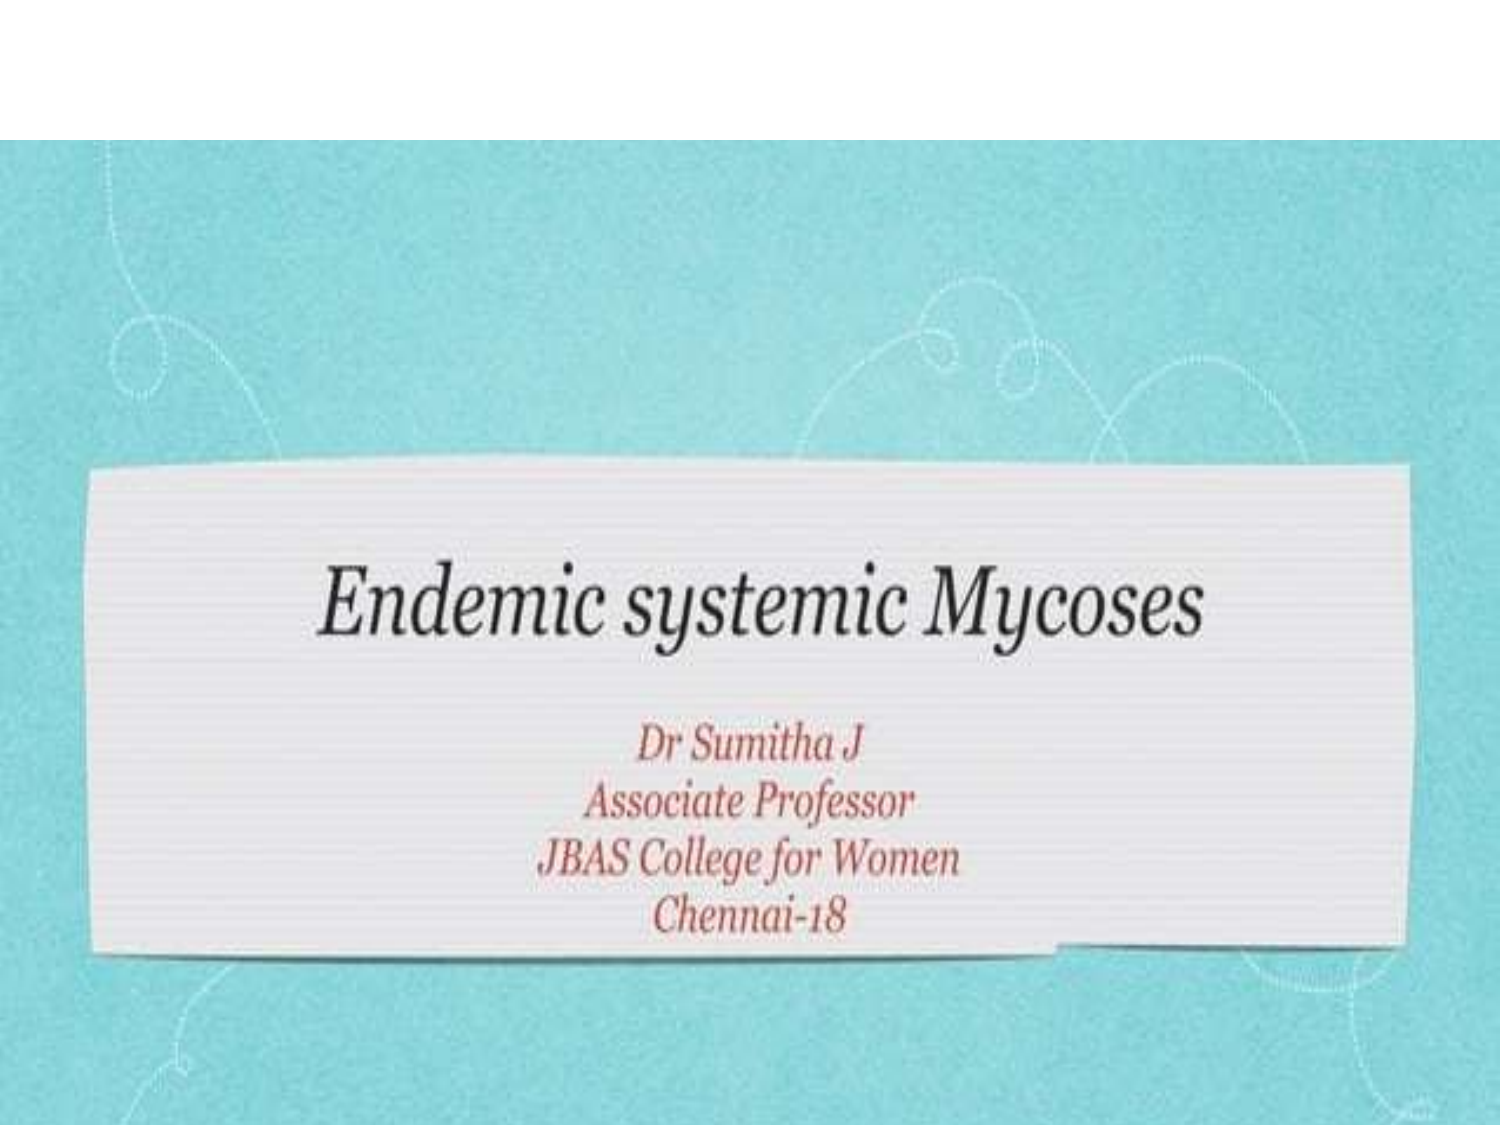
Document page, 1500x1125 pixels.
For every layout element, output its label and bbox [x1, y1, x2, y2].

picture [0, 139, 1500, 1125]
